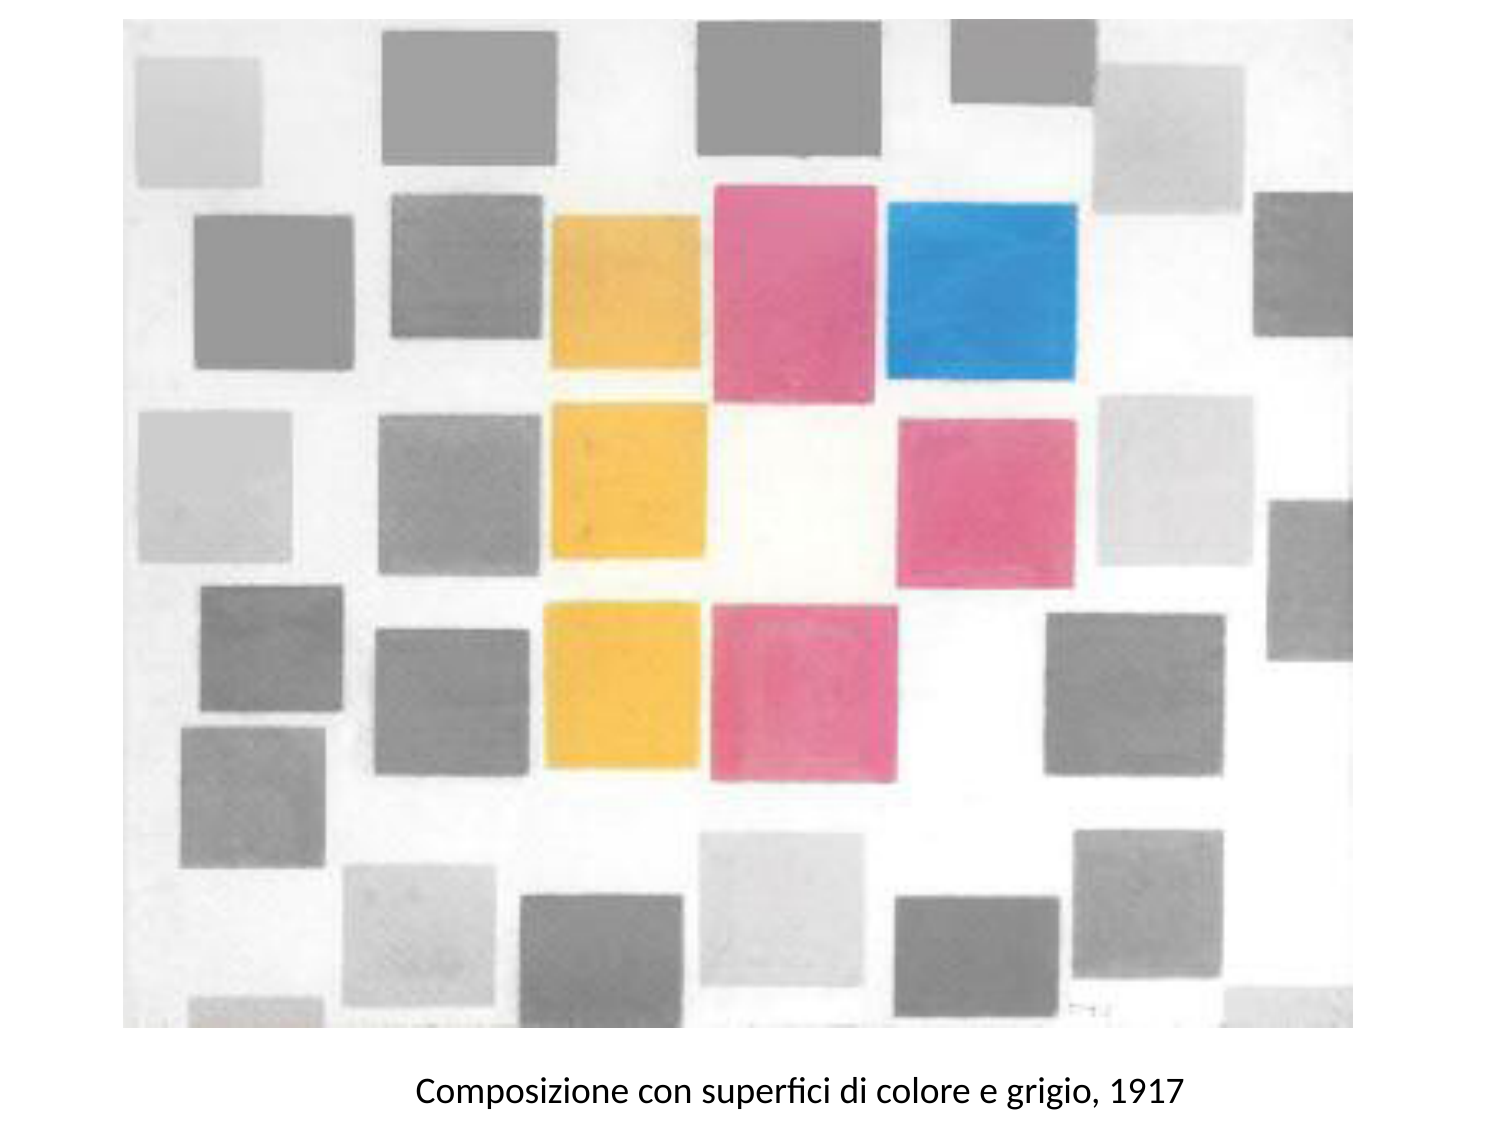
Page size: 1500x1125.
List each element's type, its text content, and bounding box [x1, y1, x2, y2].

text_box Composizione con superfici di colore e grigio, 1917 [400, 1058, 1201, 1119]
picture [123, 18, 1353, 1028]
